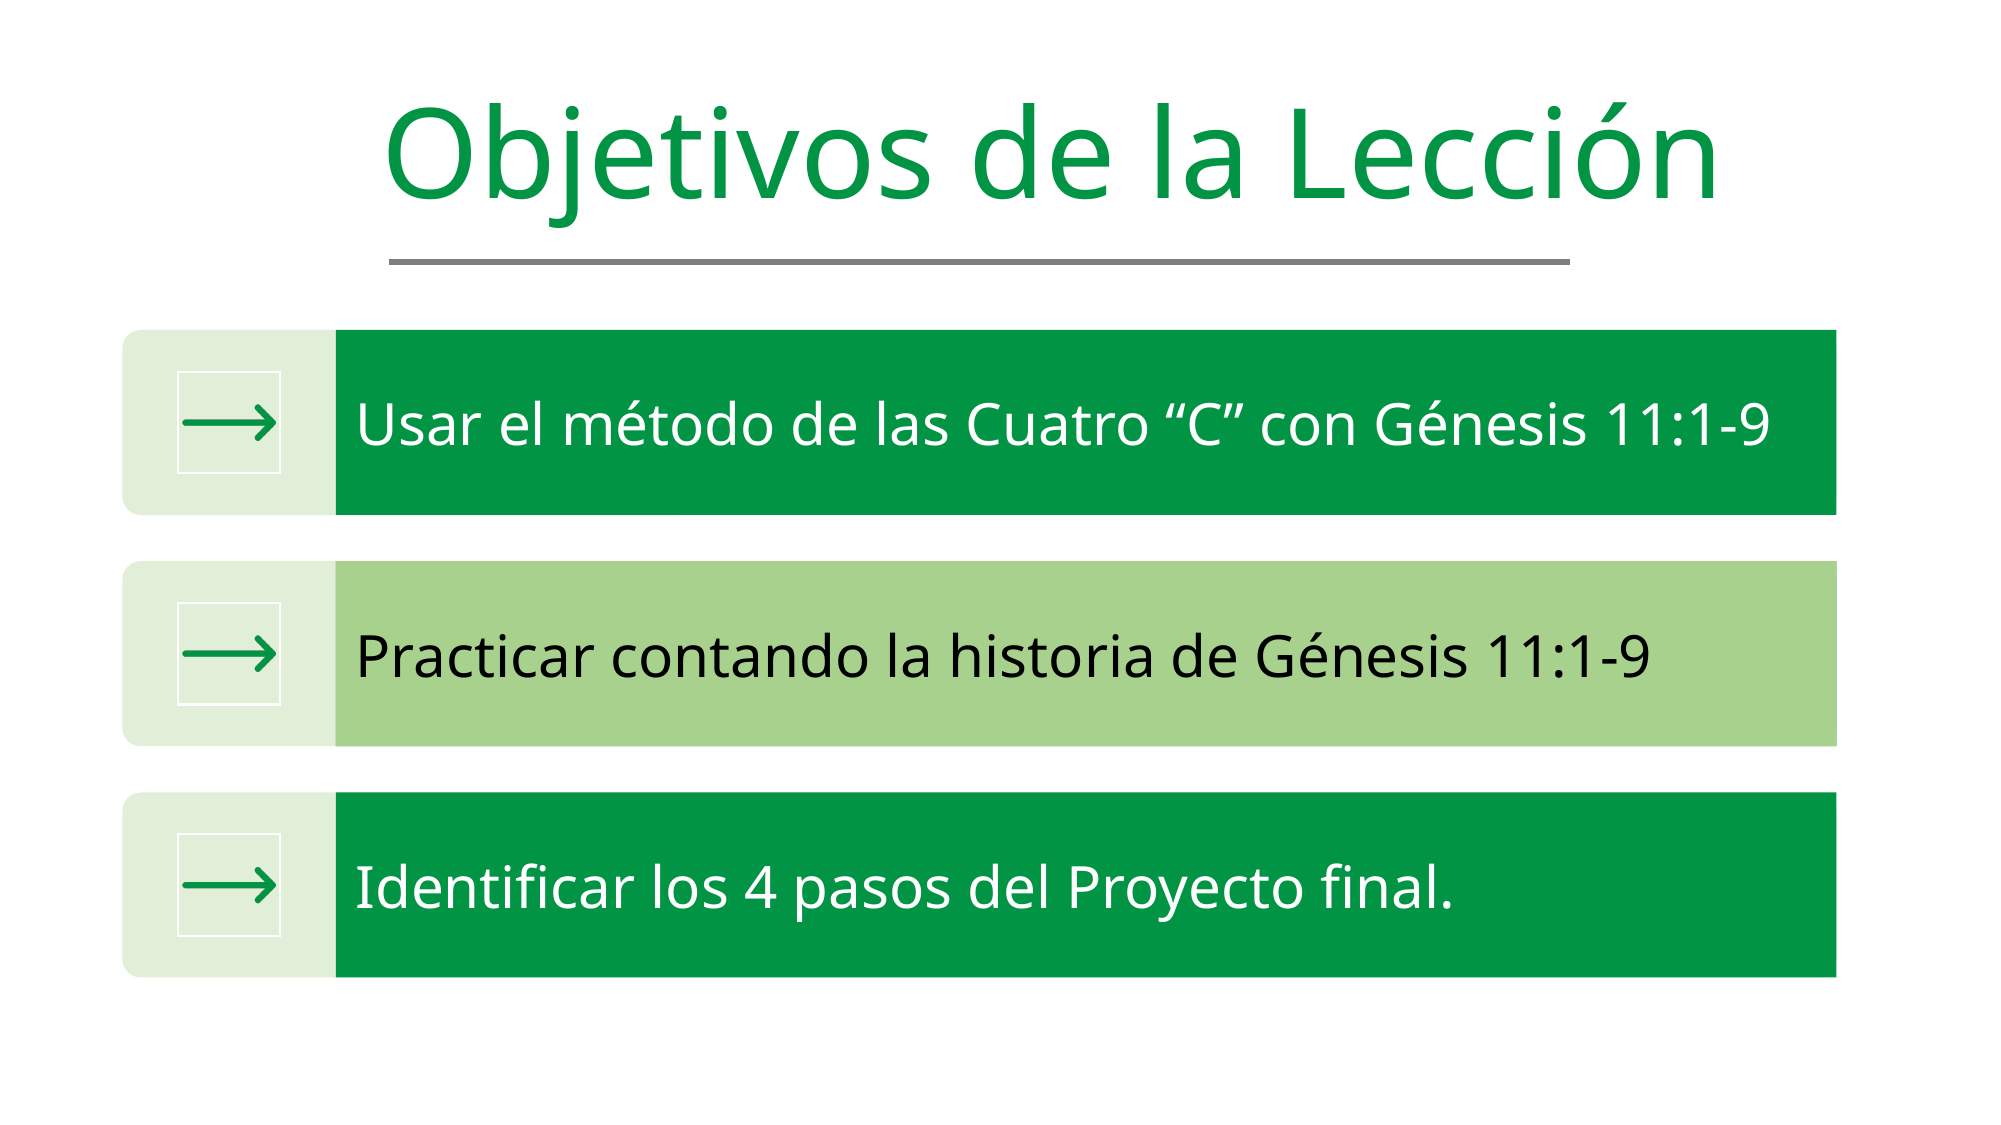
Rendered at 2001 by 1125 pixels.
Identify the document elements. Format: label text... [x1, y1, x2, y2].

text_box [122, 329, 1837, 978]
text_box Objetivos de la Lección [366, 66, 1837, 232]
